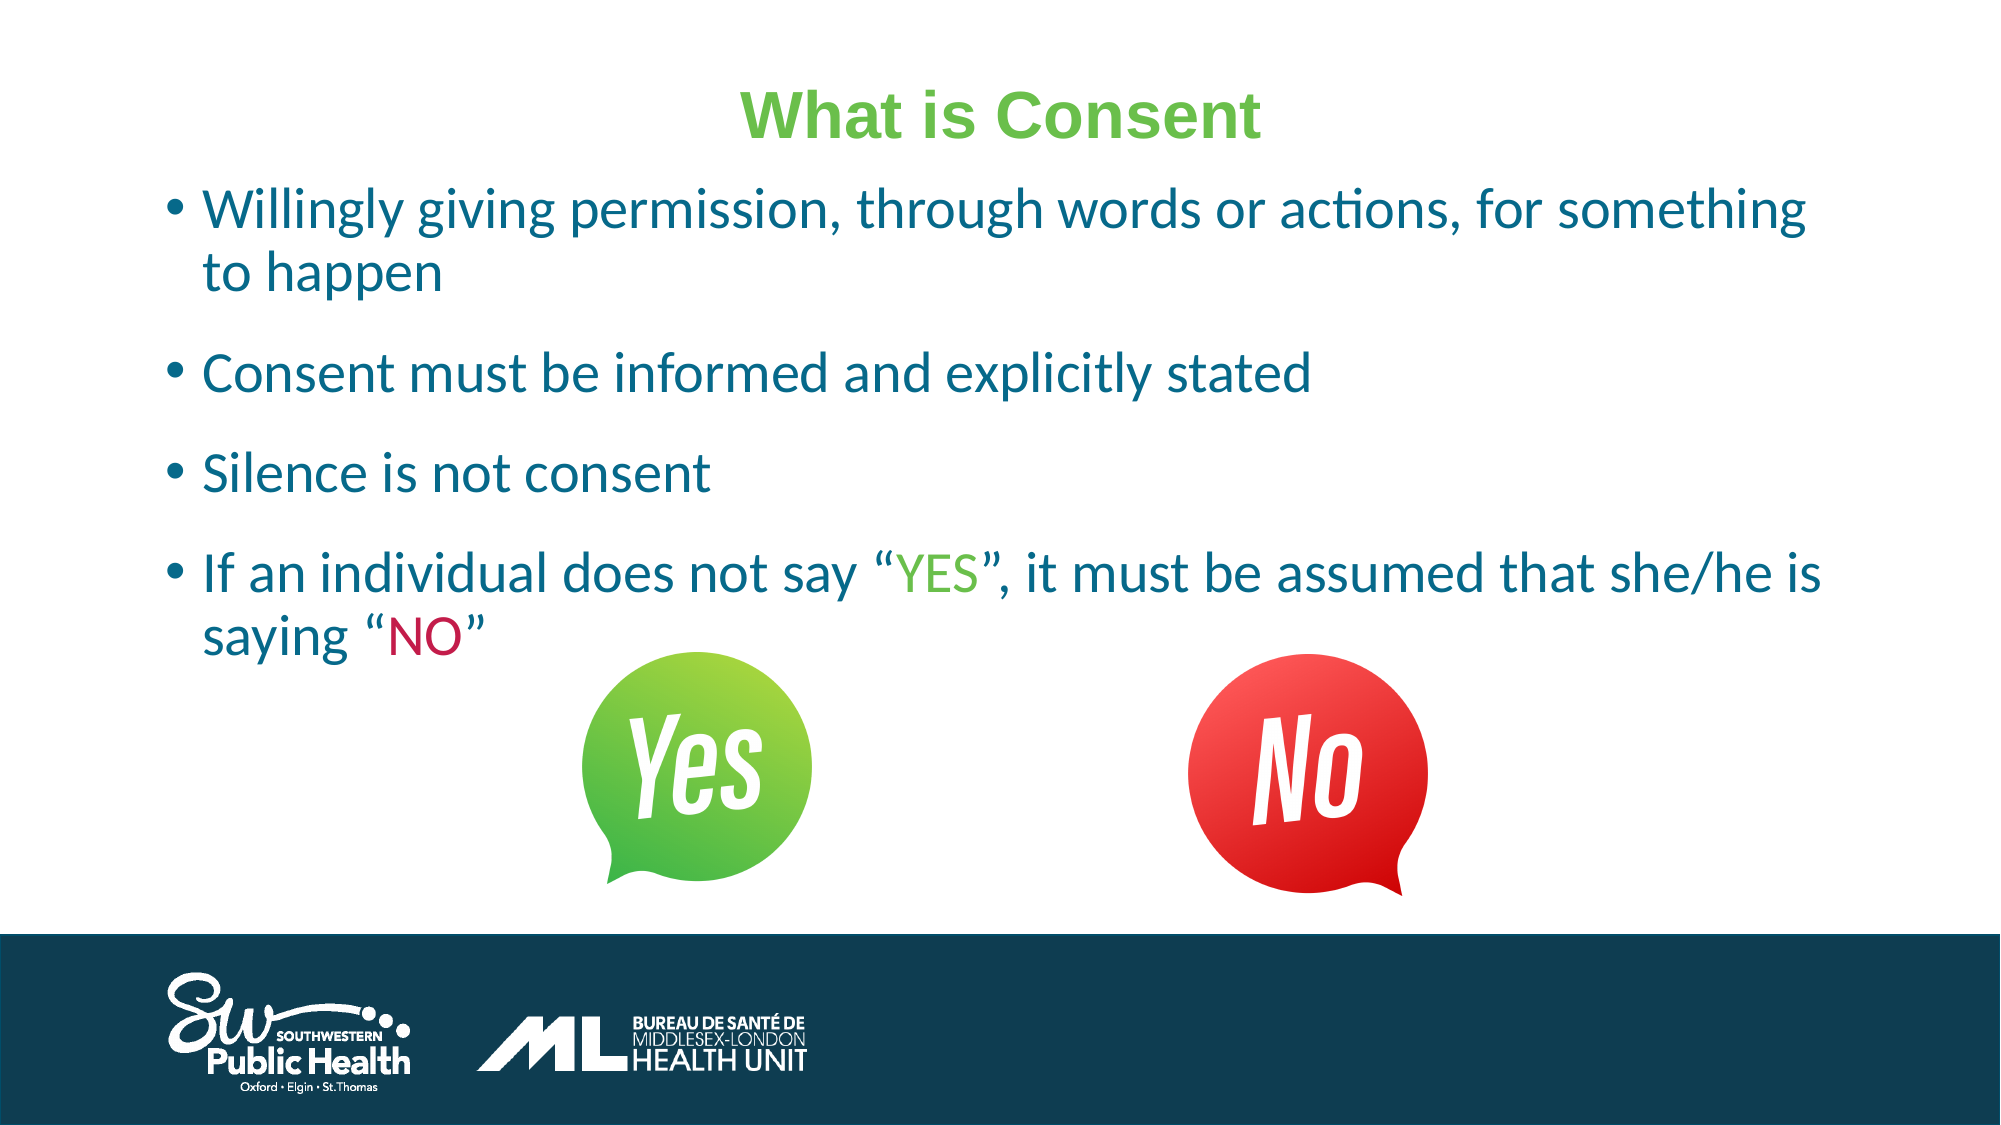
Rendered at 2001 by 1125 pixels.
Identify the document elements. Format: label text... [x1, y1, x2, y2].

text_box Willingly giving permission, through words or actions, for something to happen Consent must be informed and explicitly stated Silence is not consent If an individual does not say “YES”, it must be assumed that she/he is saying “NO” [150, 171, 1850, 975]
picture [157, 959, 419, 1109]
picture [1188, 654, 1428, 897]
title What is Consent [600, 54, 1403, 171]
text_box [0, 934, 2000, 1125]
picture [476, 1013, 807, 1071]
picture [582, 652, 812, 884]
